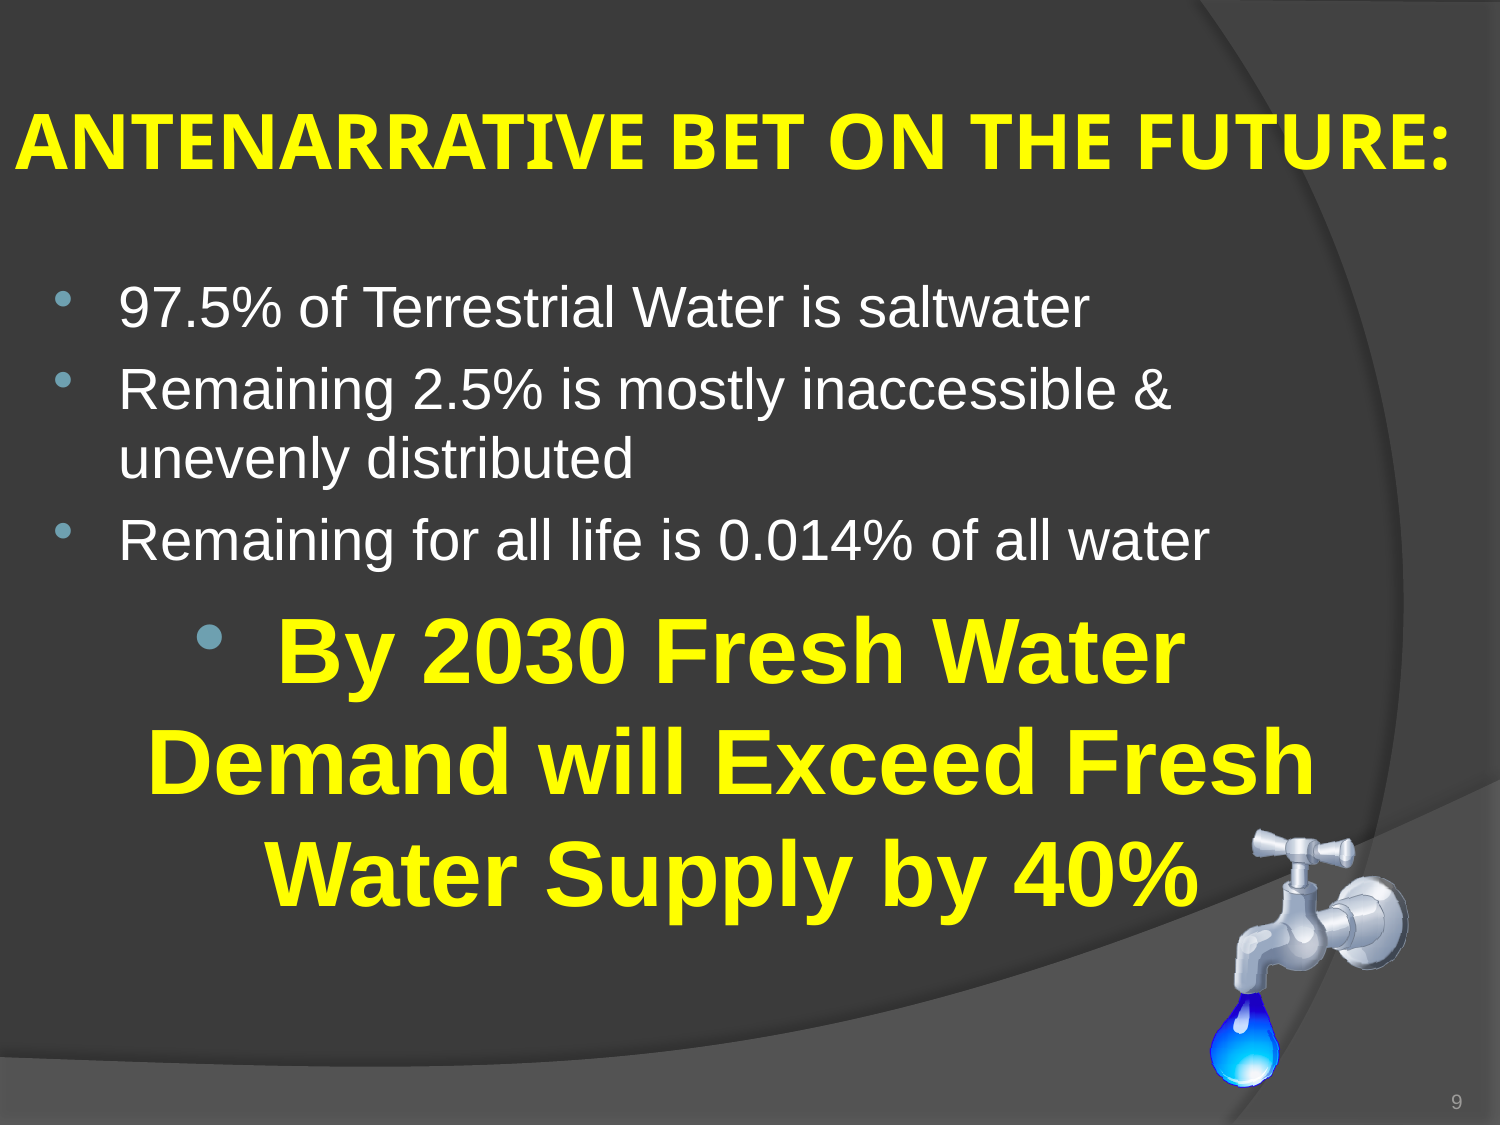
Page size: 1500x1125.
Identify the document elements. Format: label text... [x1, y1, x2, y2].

slide_number 9 [1337, 1053, 1463, 1114]
list 97.5% of Terrestrial Water is saltwater Remaining 2.5% is mostly inaccessible & unevenly distributed Remaining for all life is 0.014% of all water By 2030 Fresh Water Demand will Exceed Fresh Water Supply by 40% [34, 262, 1362, 1005]
picture [1145, 826, 1411, 1092]
title ANTENARRATIVE BET ON THE FUTURE: [0, 45, 1468, 233]
